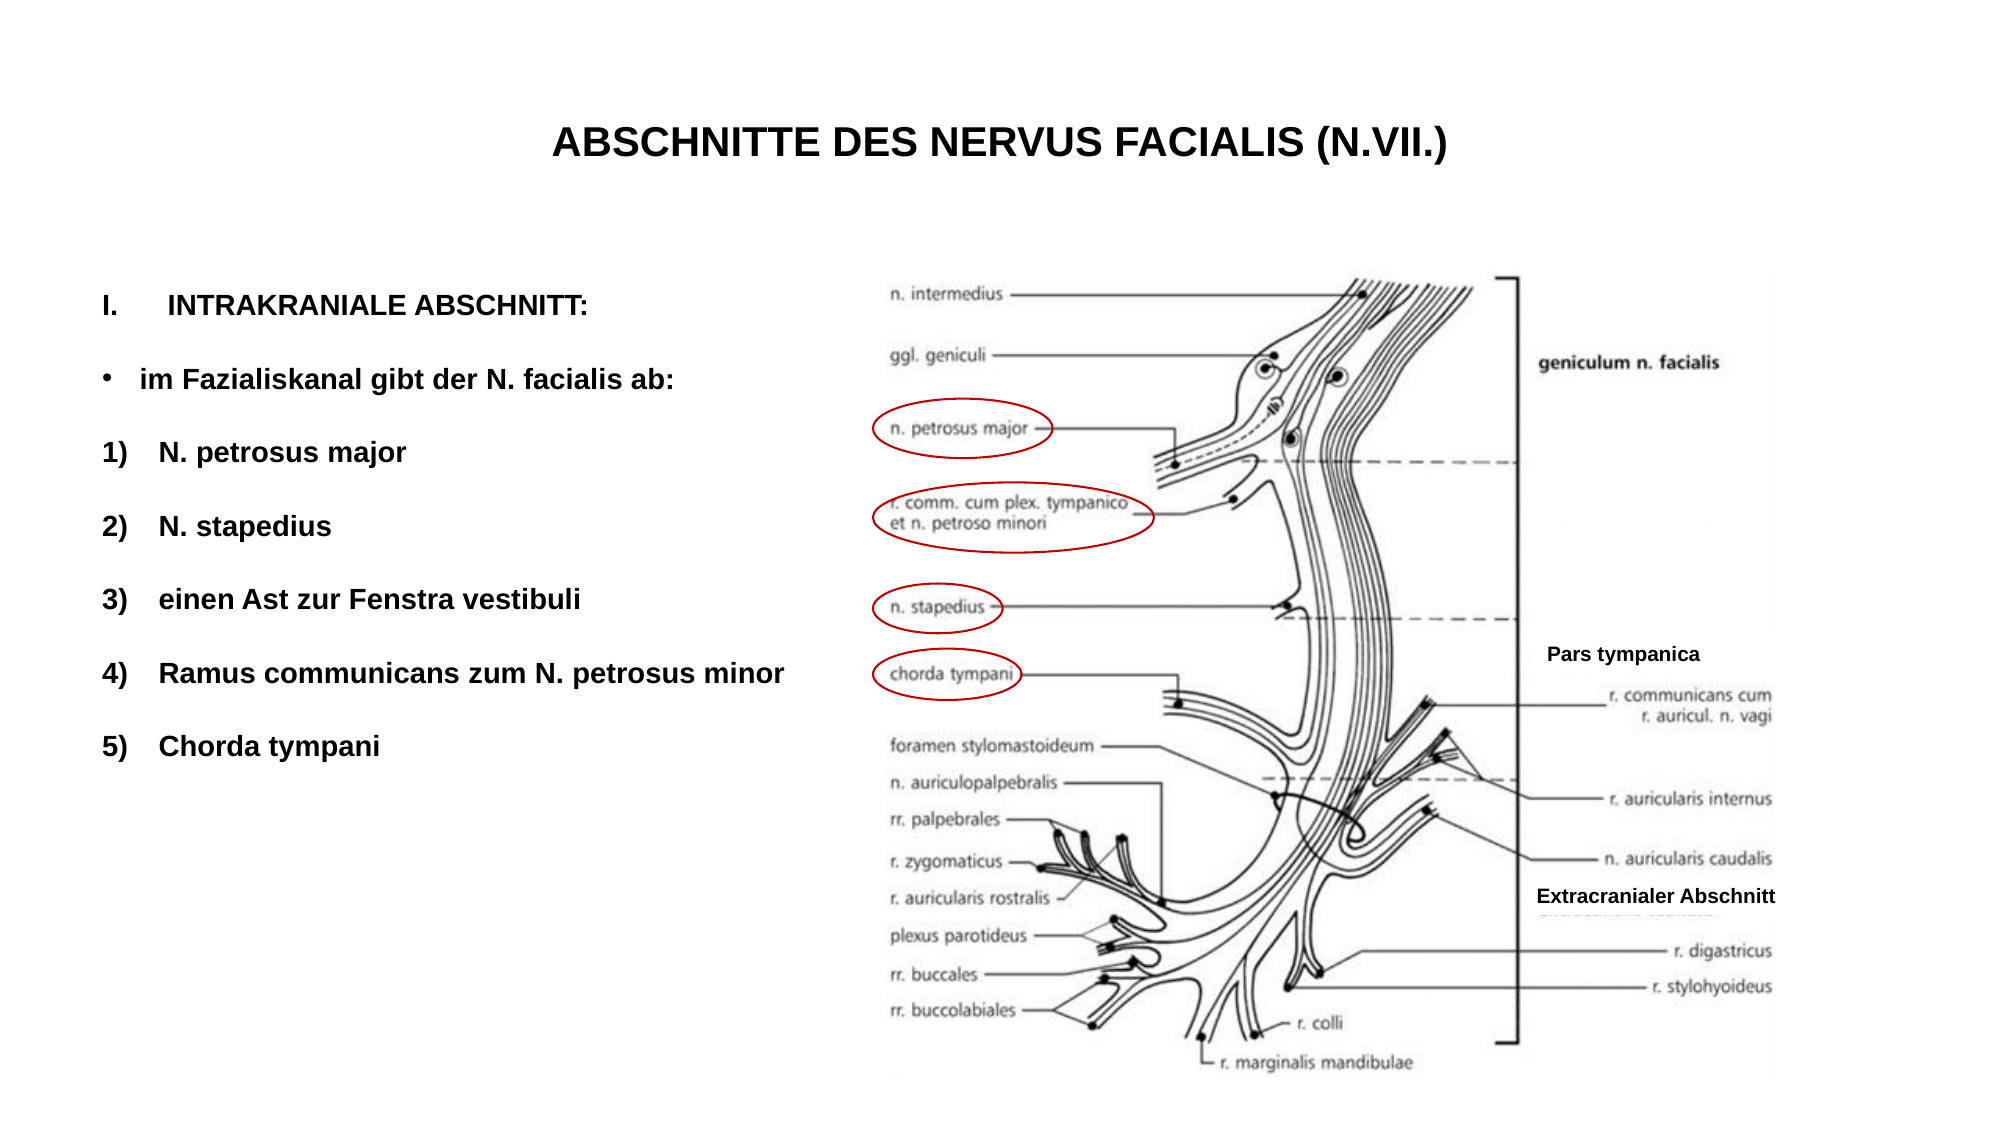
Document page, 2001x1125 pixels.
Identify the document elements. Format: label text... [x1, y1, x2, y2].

text_box [871, 658, 886, 690]
title ABSCHNITTE DES NERVUS FACIALIS (N.VII.) [137, 59, 1863, 226]
text_box [871, 501, 886, 534]
list INTRAKRANIALE ABSCHNITT: im Fazialiskanal gibt der N. facialis ab: N. petrosus major N. stapedius einen Ast zur Fenstra vestibuli Ramus communicans zum N. petrosus minor Chorda tympani [87, 244, 1813, 958]
text_box [871, 592, 886, 625]
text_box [886, 270, 1813, 1077]
text_box [871, 411, 886, 445]
